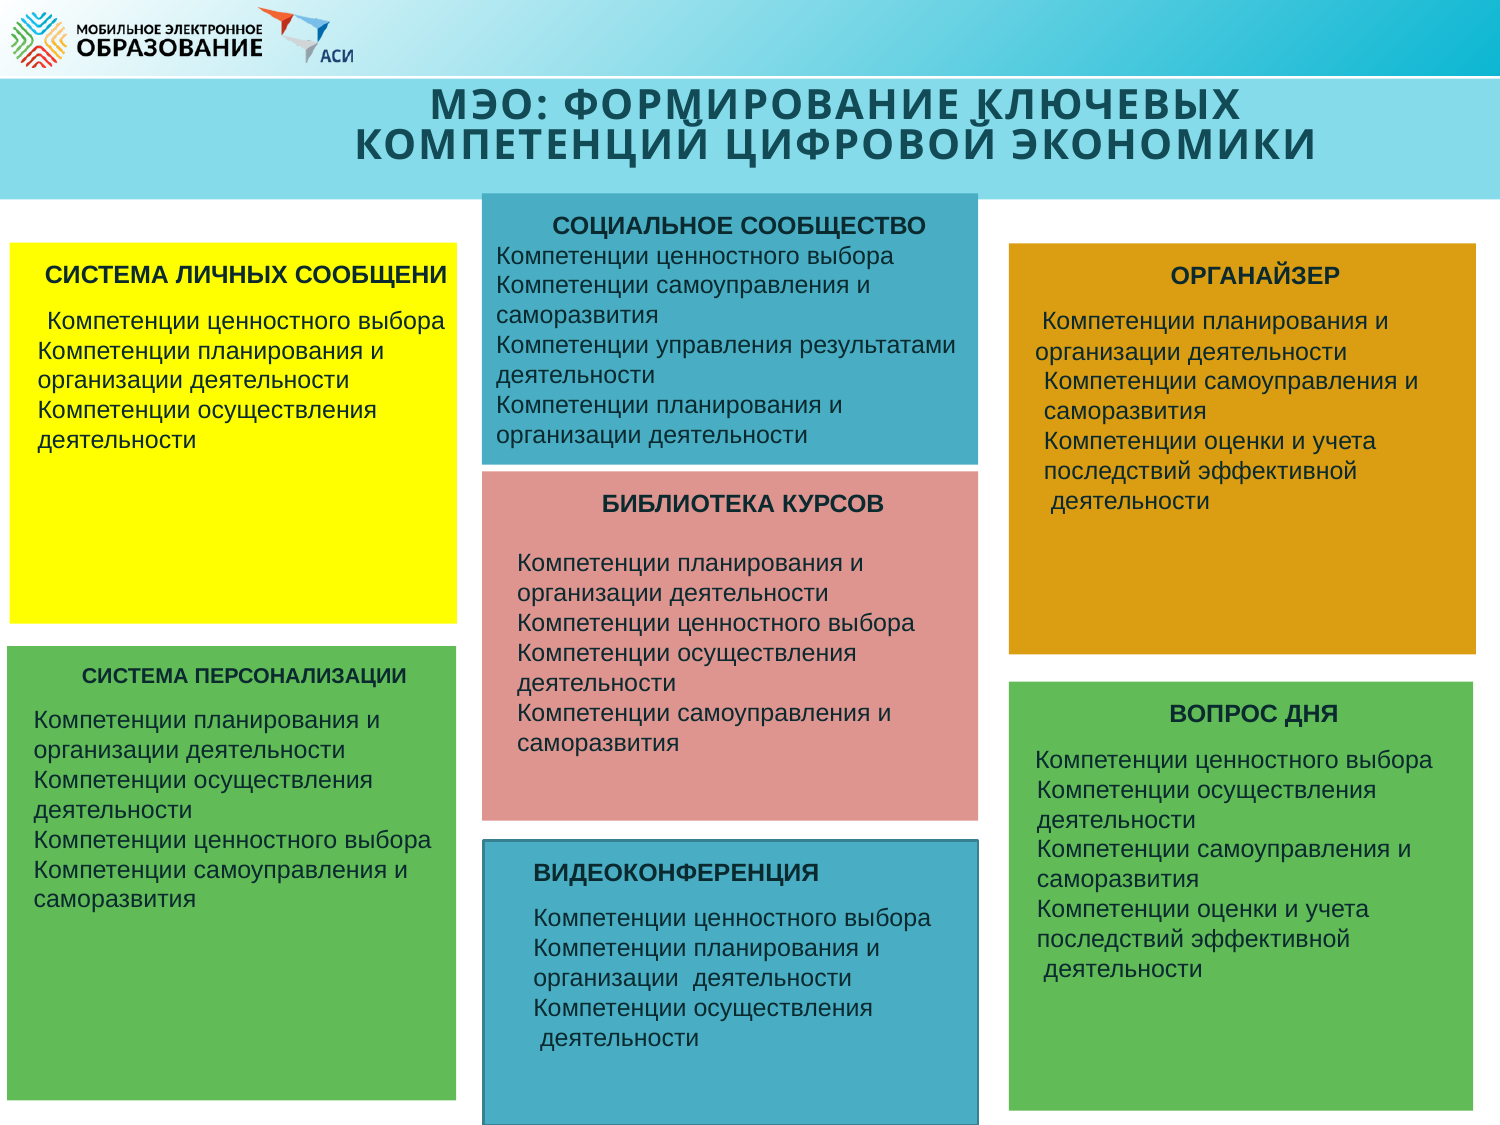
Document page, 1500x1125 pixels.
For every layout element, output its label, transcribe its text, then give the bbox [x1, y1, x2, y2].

text_box ВИДЕОКОНФЕРЕНЦИЯ Компетенции ценностного выбора Компетенции планирования и организации деятельности Компетенции осуществления деятельности [482, 839, 979, 1125]
picture [11, 7, 353, 68]
text_box БИБЛИОТЕКА КУРСОВ Компетенции планирования и организации деятельности Компетенции ценностного выбора Компетенции осуществления деятельности Компетенции самоуправления и саморазвития [482, 471, 979, 821]
text_box СИСТЕМА ЛИЧНЫХ СООБЩЕНИ Компетенции ценностного выбора Компетенции планирования и организации деятельности Компетенции осуществления деятельности [9, 242, 457, 624]
text_box СИСТЕМА ПЕРСОНАЛИЗАЦИИ Компетенции планирования и организации деятельности Компетенции осуществления деятельности Компетенции ценностного выбора Компетенции самоуправления и саморазвития [7, 646, 457, 1101]
text_box ОРГАНАЙЗЕР Компетенции планирования и организации деятельности Компетенции самоуправления и саморазвития Компетенции оценки и учета последствий эффективной деятельности [1008, 243, 1476, 655]
title МЭО: ФОРМИРОВАНИЕ КЛЮЧЕВЫХ КОМПЕТЕНЦИЙ ЦИФРОВОЙ ЭКОНОМИКИ [222, 80, 1380, 234]
text_box СОЦИАЛЬНОЕ СООБЩЕСТВО Компетенции ценностного выбора Компетенции самоуправления и саморазвития Компетенции управления результатами деятельности Компетенции планирования и организации деятельности [481, 193, 979, 465]
text_box ВОПРОС ДНЯ Компетенции ценностного выбора Компетенции осуществления деятельности Компетенции самоуправления и саморазвития Компетенции оценки и учета последствий эффективной деятельности [1008, 681, 1474, 1111]
